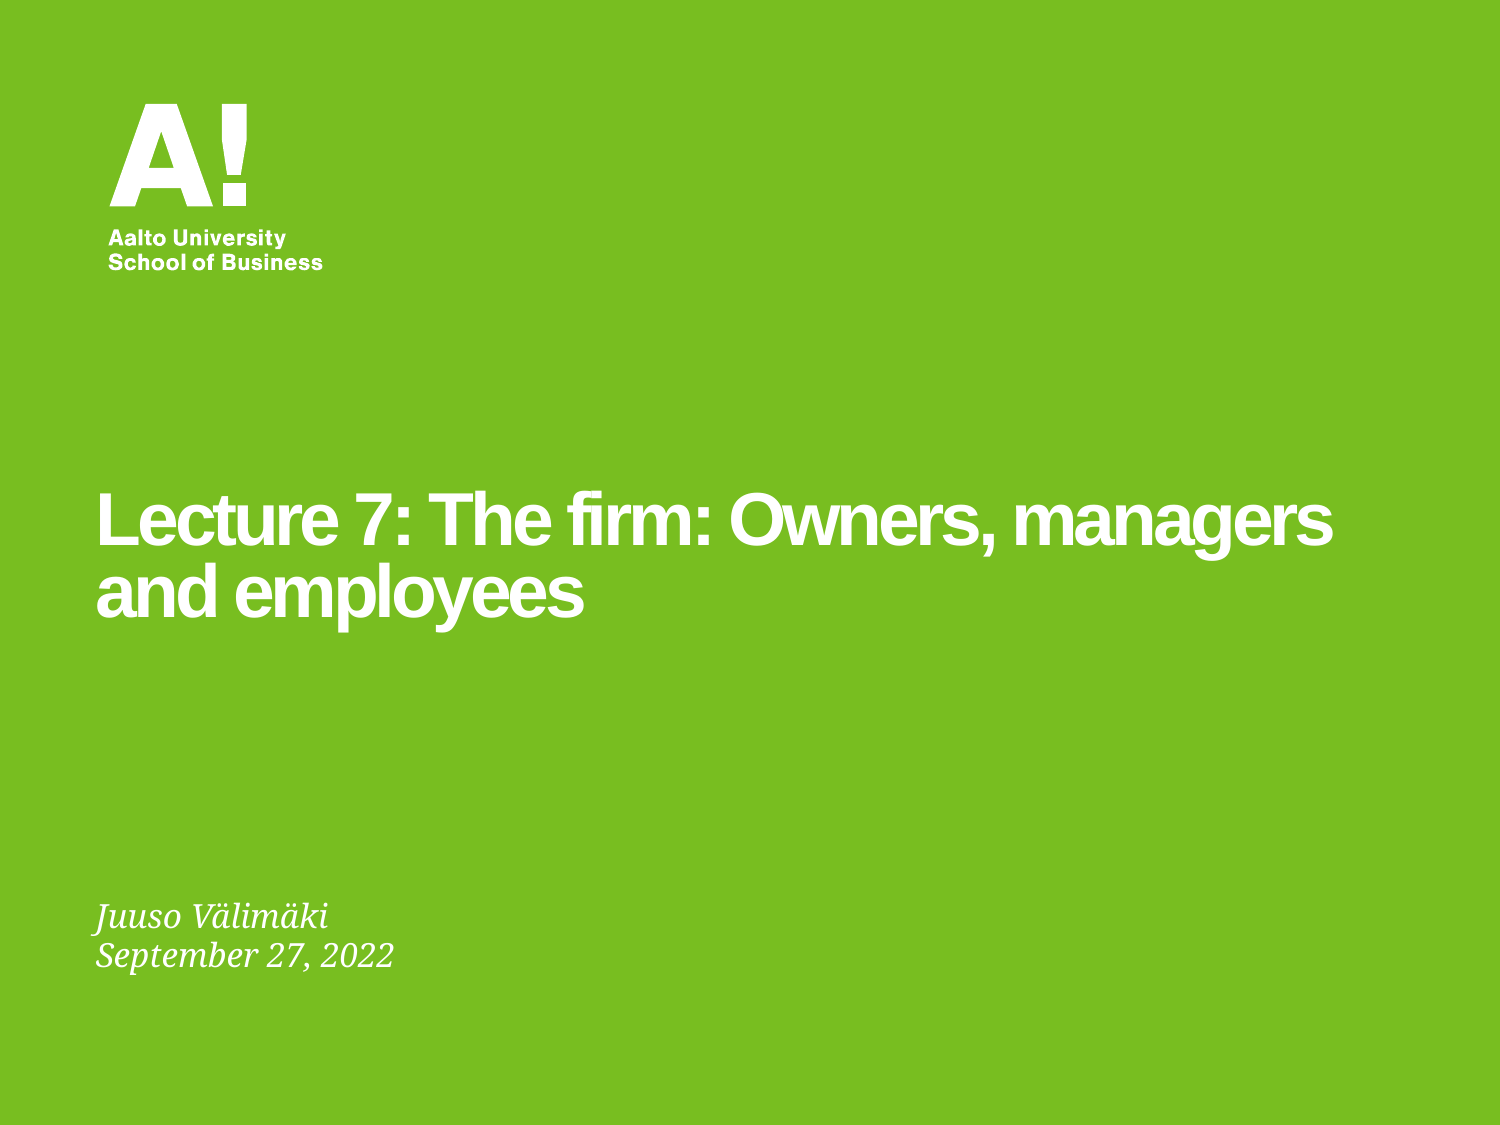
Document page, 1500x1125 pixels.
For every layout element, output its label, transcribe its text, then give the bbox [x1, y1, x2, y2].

title Lecture 7: The firm: Owners, managers and employees [95, 289, 1405, 723]
subtitle Juuso Välimäki September 27, 2022 [95, 894, 979, 1025]
